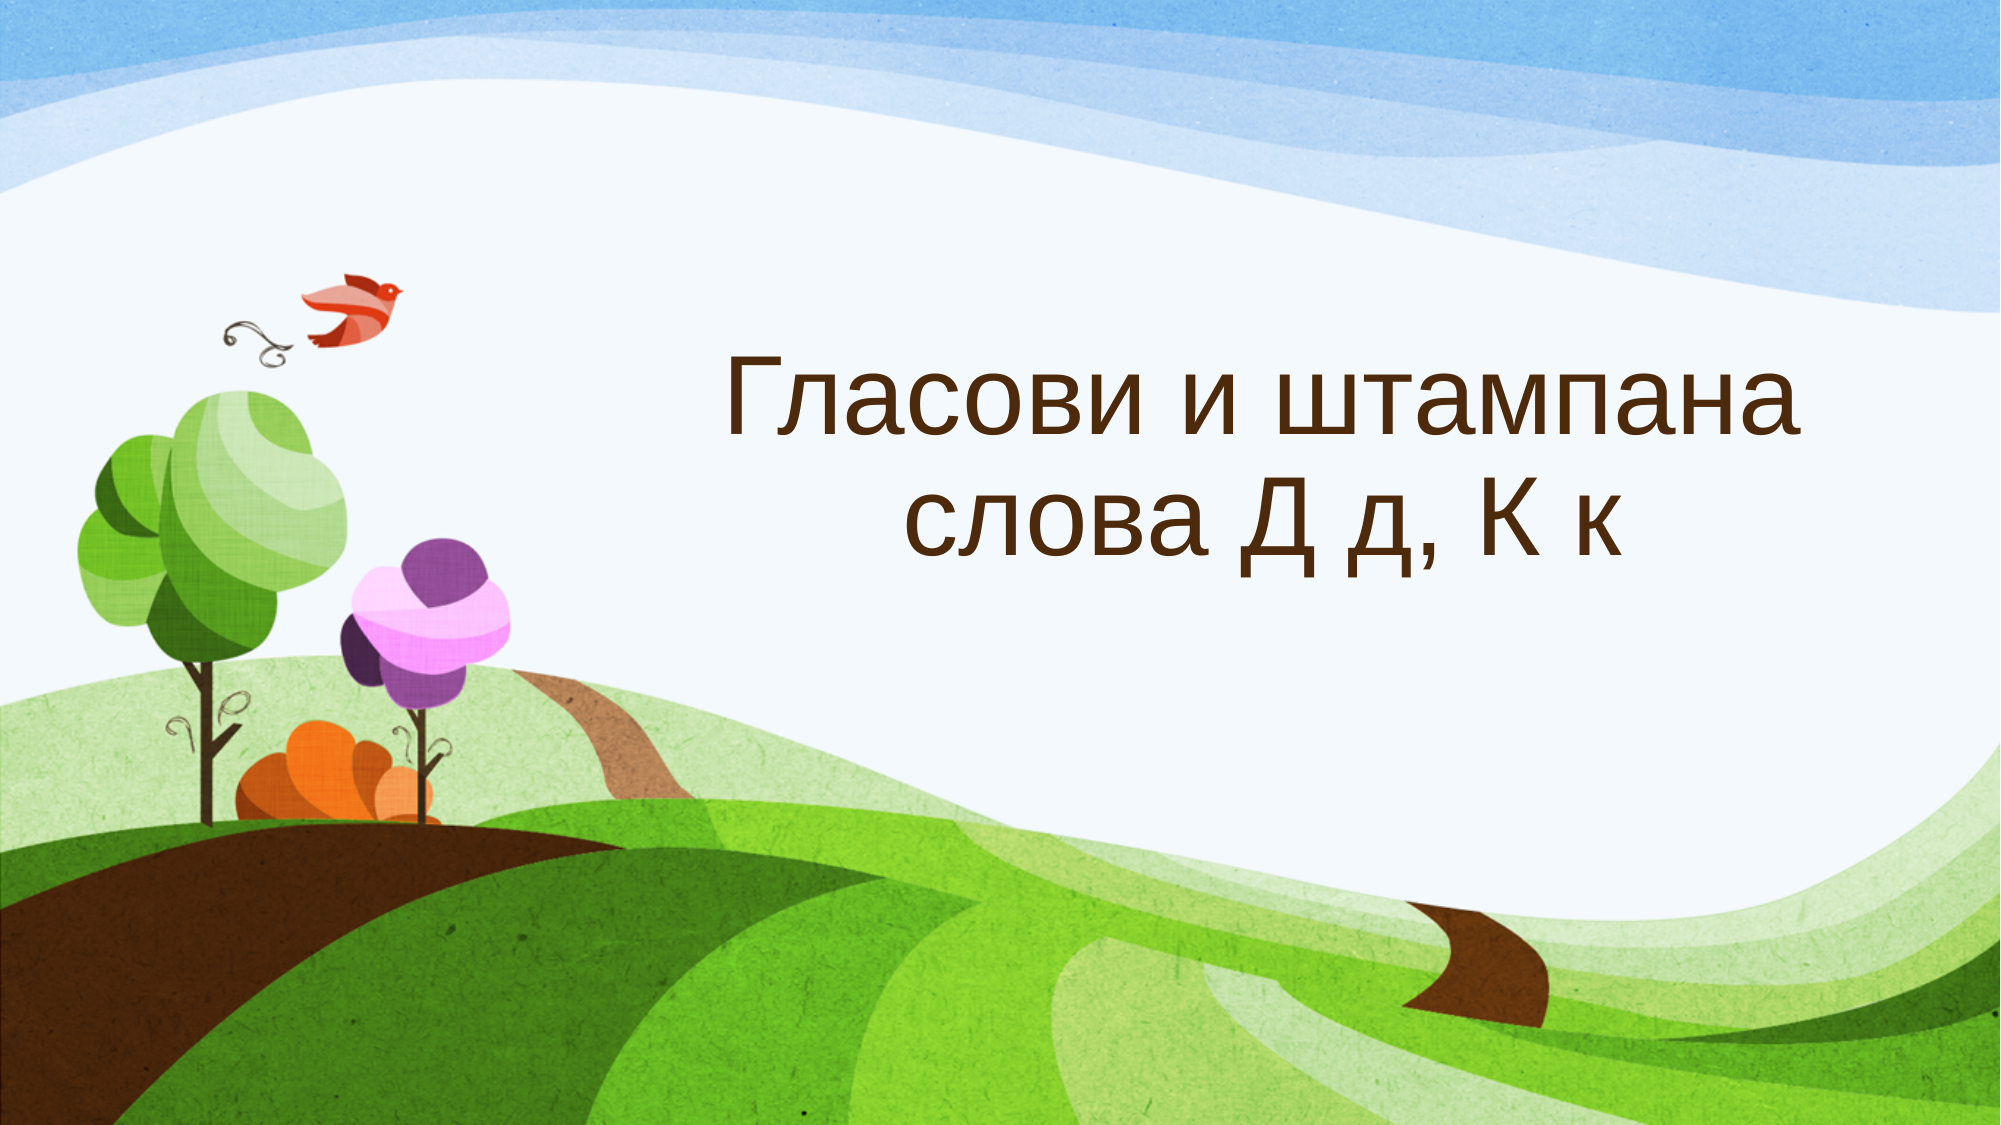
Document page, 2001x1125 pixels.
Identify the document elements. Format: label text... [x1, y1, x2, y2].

picture [0, 0, 2001, 1125]
title Гласови и штампана слова Д д, К к [699, 287, 1825, 588]
